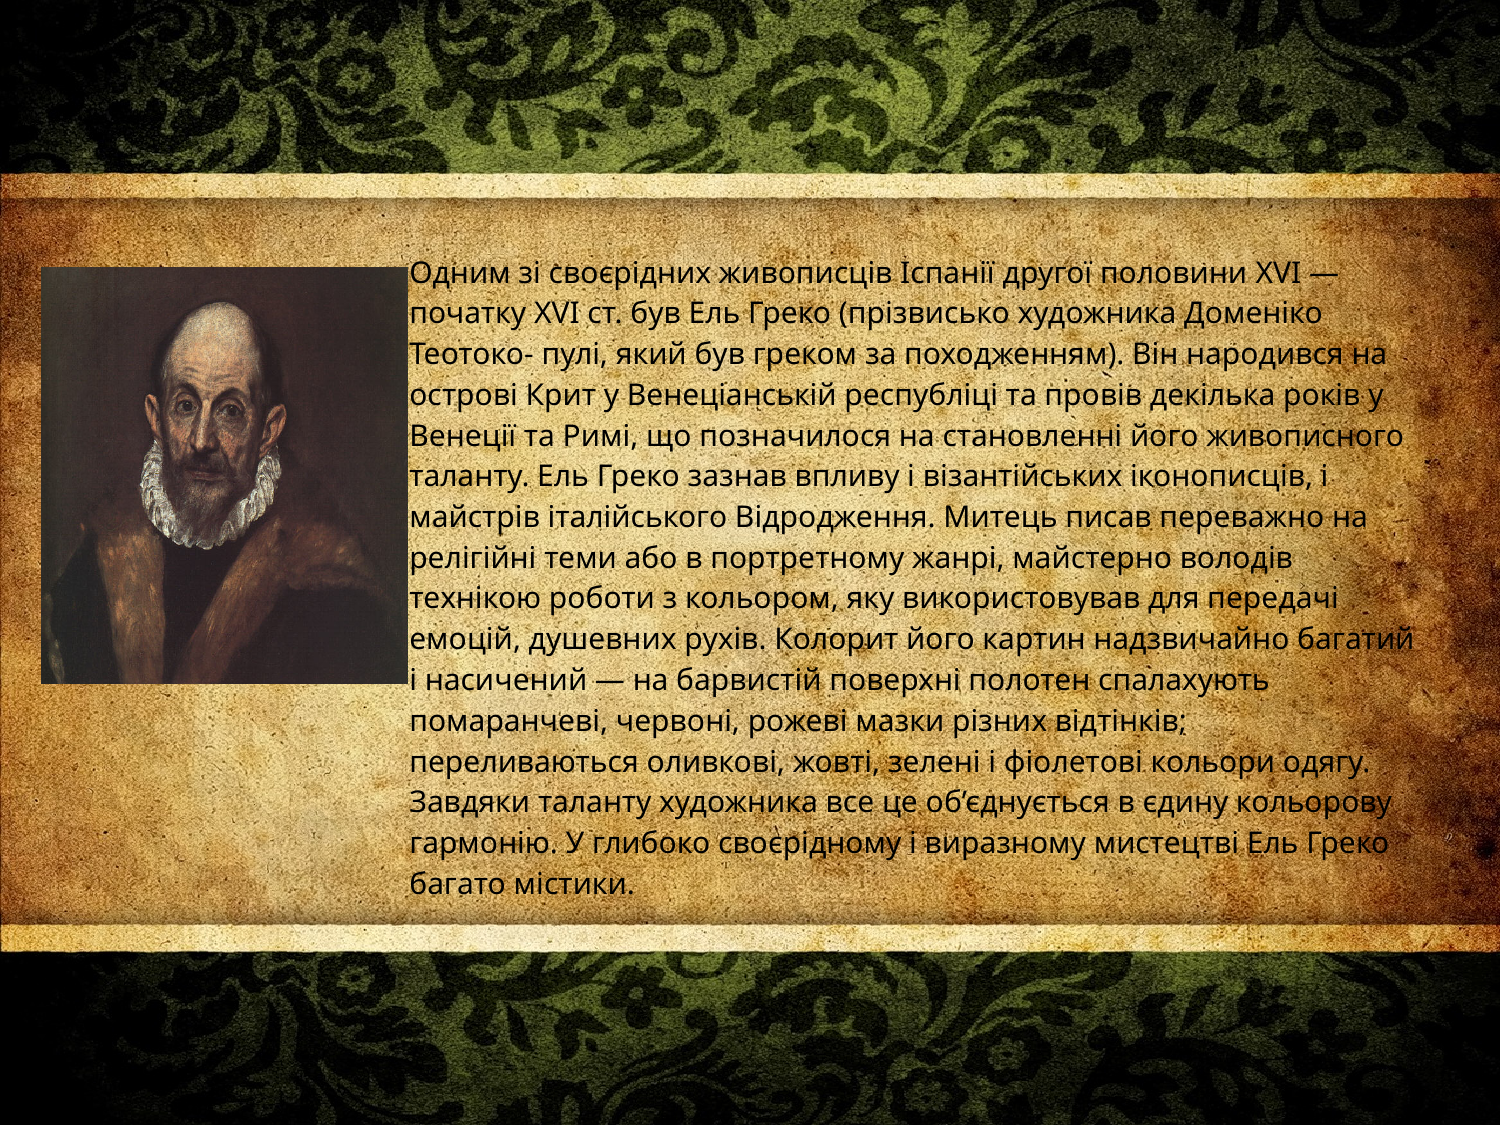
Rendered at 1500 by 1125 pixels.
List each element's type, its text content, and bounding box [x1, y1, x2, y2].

picture [0, 0, 1500, 1125]
list Одним зі своєрідних живописців Іспанії другої половини XVI — початку XVI ст. був Ель Греко (прізвисько художника Доменіко Теотоко- пулі, який був греком за походженням). Він народився на острові Крит у Венеціанській республіці та провів декілька років у Венеції та Римі, що позначилося на становленні його живописного таланту. Ель Греко зазнав впливу і візантійських іконописців, і майстрів італійського Відродження. Митець писав переважно на релігійні теми або в портретному жанрі, майстерно володів технікою роботи з кольором, яку використовував для передачі емоцій, душевних рухів. Колорит його картин надзвичайно багатий і насичений — на барвистій поверхні полотен спалахують помаранчеві, червоні, рожеві мазки різних відтінків; переливаються оливкові, жовті, зелені і фіолетові кольори одягу. Завдяки таланту художника все це об’єднується в єдину кольорову гармонію. У глибоко своєрідному і виразному мистецтві Ель Греко багато містики. [348, 243, 1436, 929]
